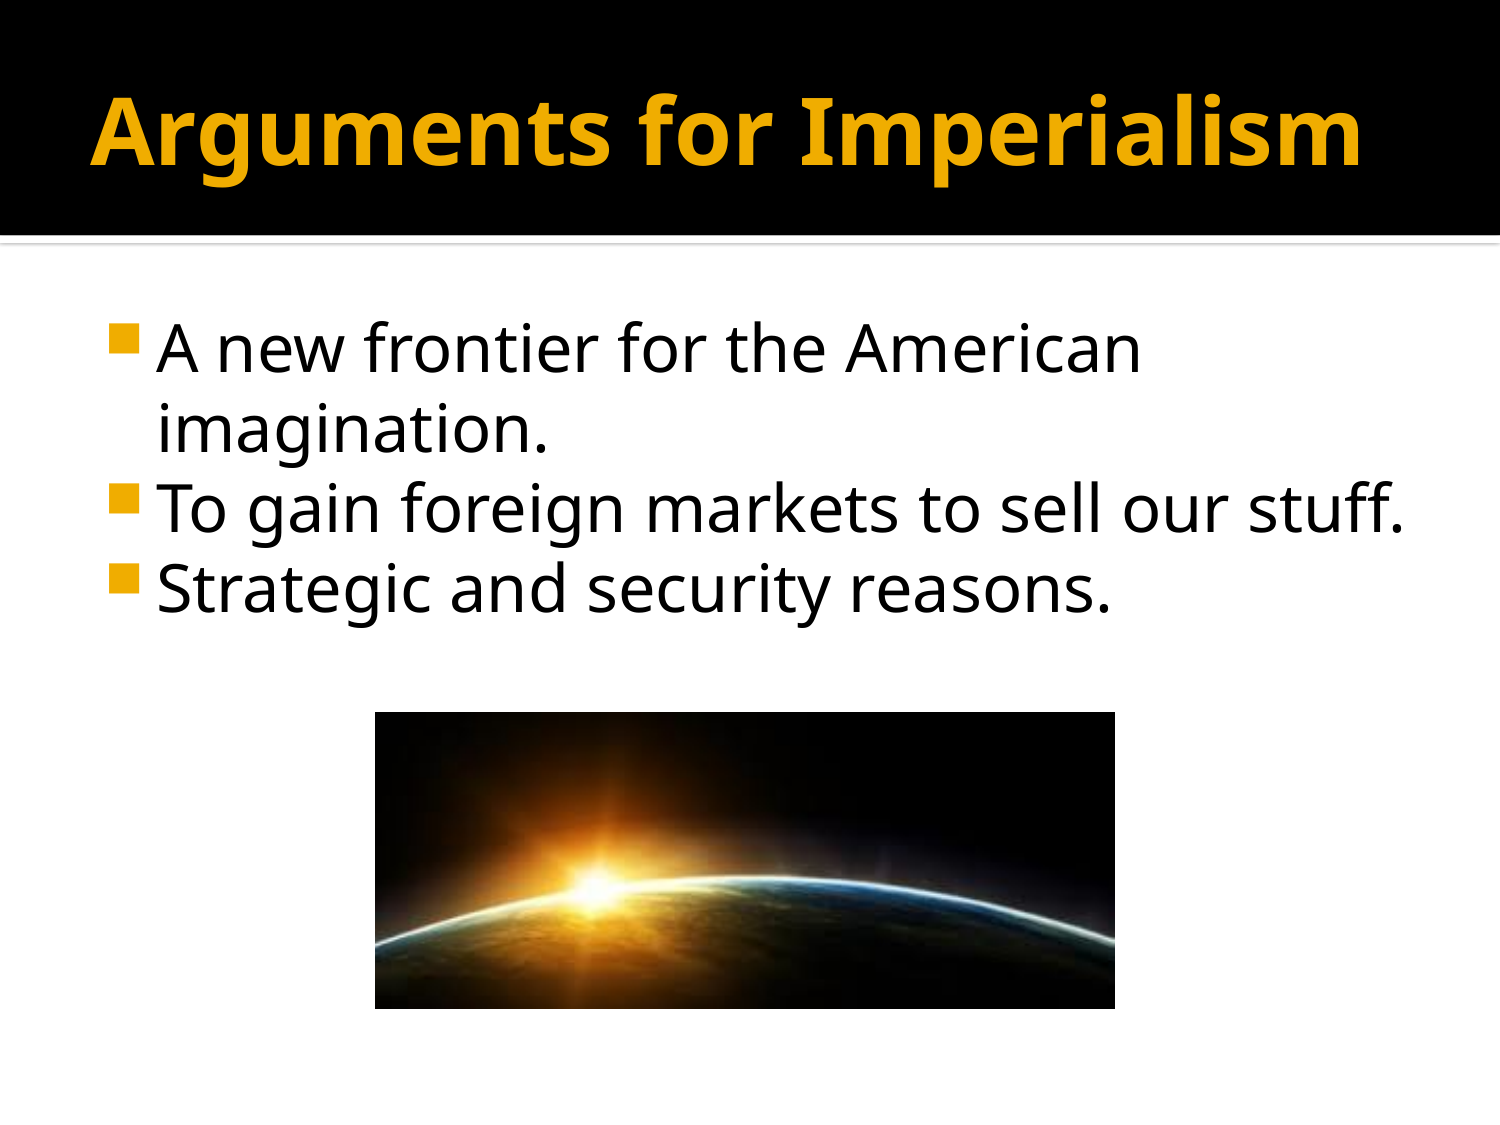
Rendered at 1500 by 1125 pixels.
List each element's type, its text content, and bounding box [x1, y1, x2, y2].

picture [374, 712, 1115, 1009]
title Arguments for Imperialism [75, 25, 1425, 231]
list A new frontier for the American imagination. To gain foreign markets to sell our stuff. Strategic and security reasons. [75, 291, 1425, 1050]
